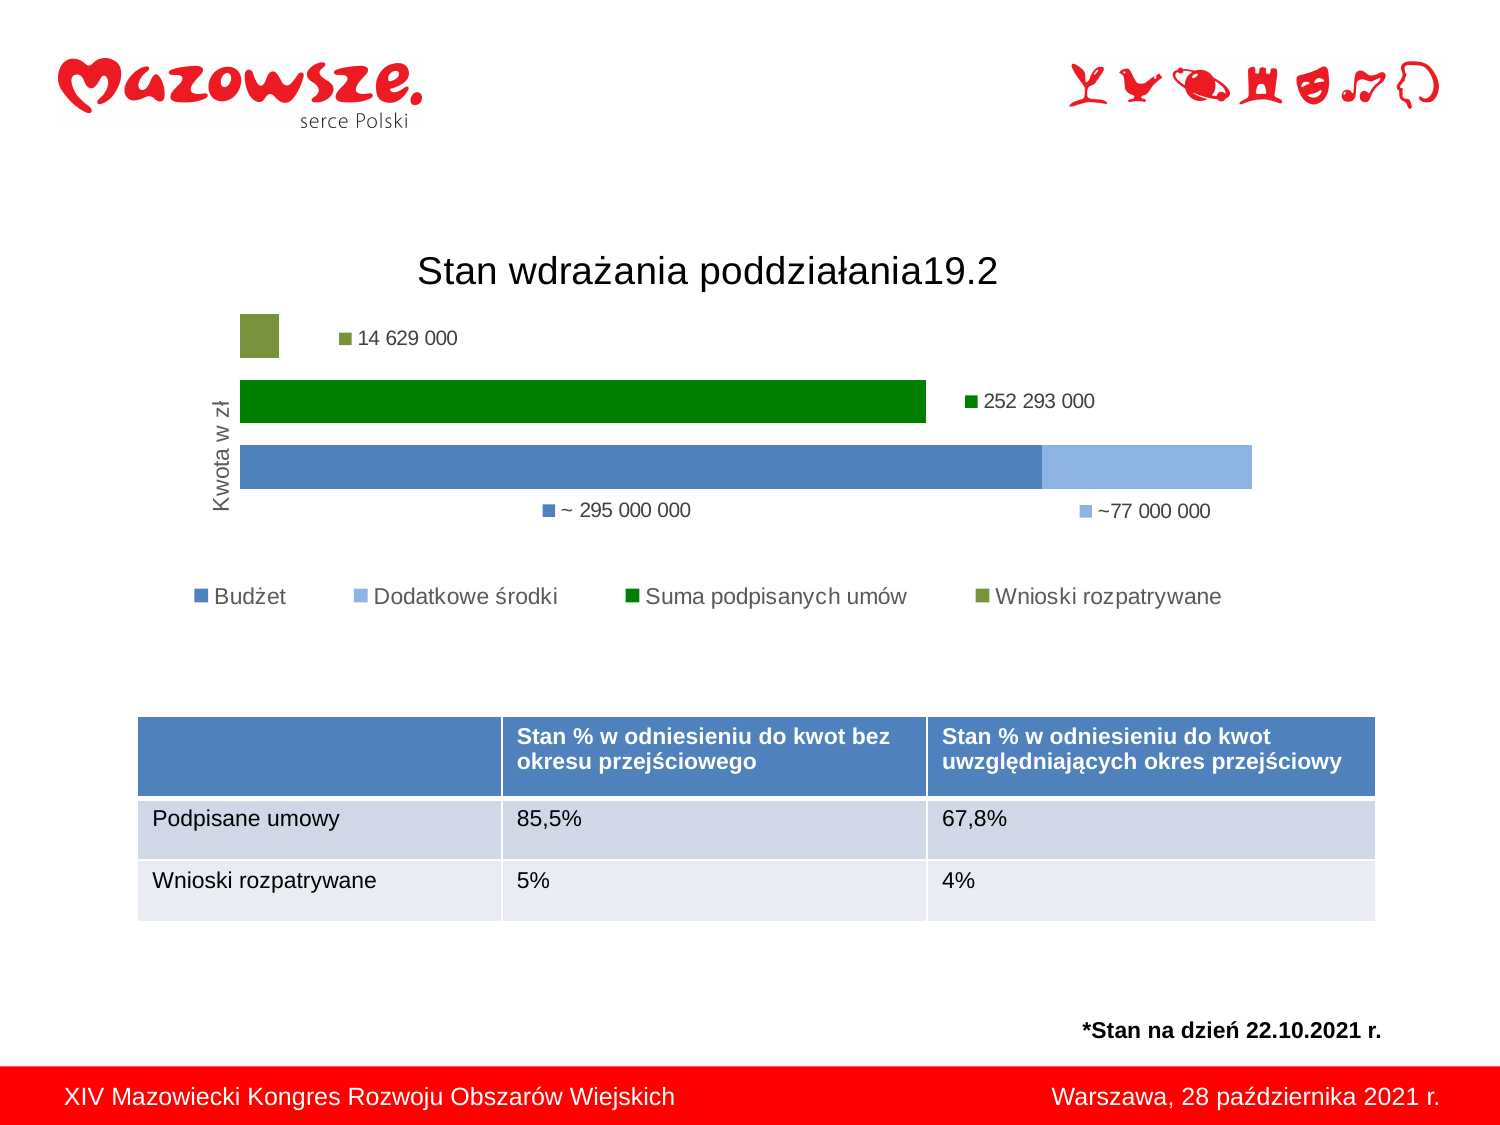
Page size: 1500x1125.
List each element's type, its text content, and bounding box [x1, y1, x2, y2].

table_cell Podpisane umowy [138, 801, 501, 859]
picture [1066, 58, 1442, 112]
table_cell 67,8% [928, 801, 1375, 859]
text_box XIV Mazowiecki Kongres Rozwoju Obszarów Wiejskich [35, 1072, 761, 1118]
table_header Stan % w odniesieniu do kwot uwzględniających okres przejściowy [928, 717, 1375, 796]
text_box *Stan na dzień 22.10.2021 r. [1067, 1007, 1397, 1051]
table_cell 5% [503, 861, 926, 921]
chart [76, 236, 1353, 696]
table_header [138, 717, 501, 796]
table_cell 4% [928, 861, 1375, 921]
text_box Warszawa, 28 października 2021 r. [761, 1066, 1442, 1125]
table_cell Wnioski rozpatrywane [138, 861, 501, 921]
table_cell 85,5% [503, 801, 926, 859]
table_header Stan % w odniesieniu do kwot bez okresu przejściowego [503, 717, 926, 796]
text_box [0, 1064, 1500, 1125]
picture [58, 58, 423, 129]
